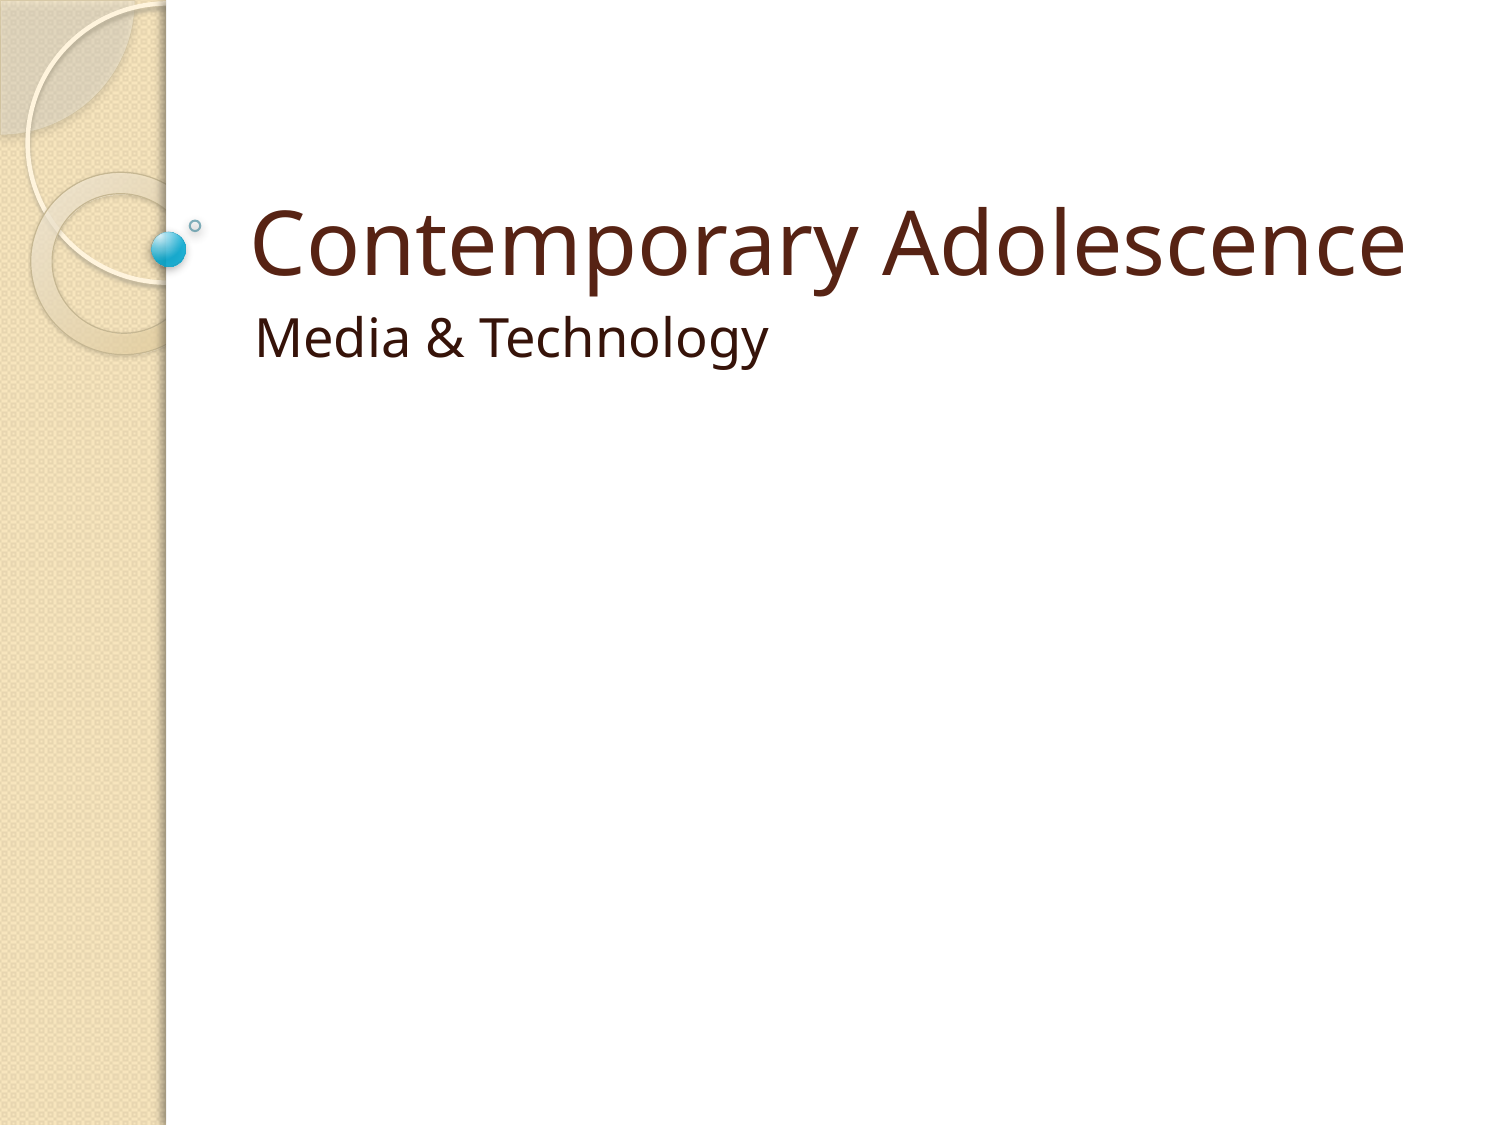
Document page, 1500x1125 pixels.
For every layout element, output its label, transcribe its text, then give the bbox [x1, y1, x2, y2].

title Contemporary Adolescence [234, 59, 1450, 301]
subtitle Media & Technology [234, 303, 1450, 591]
